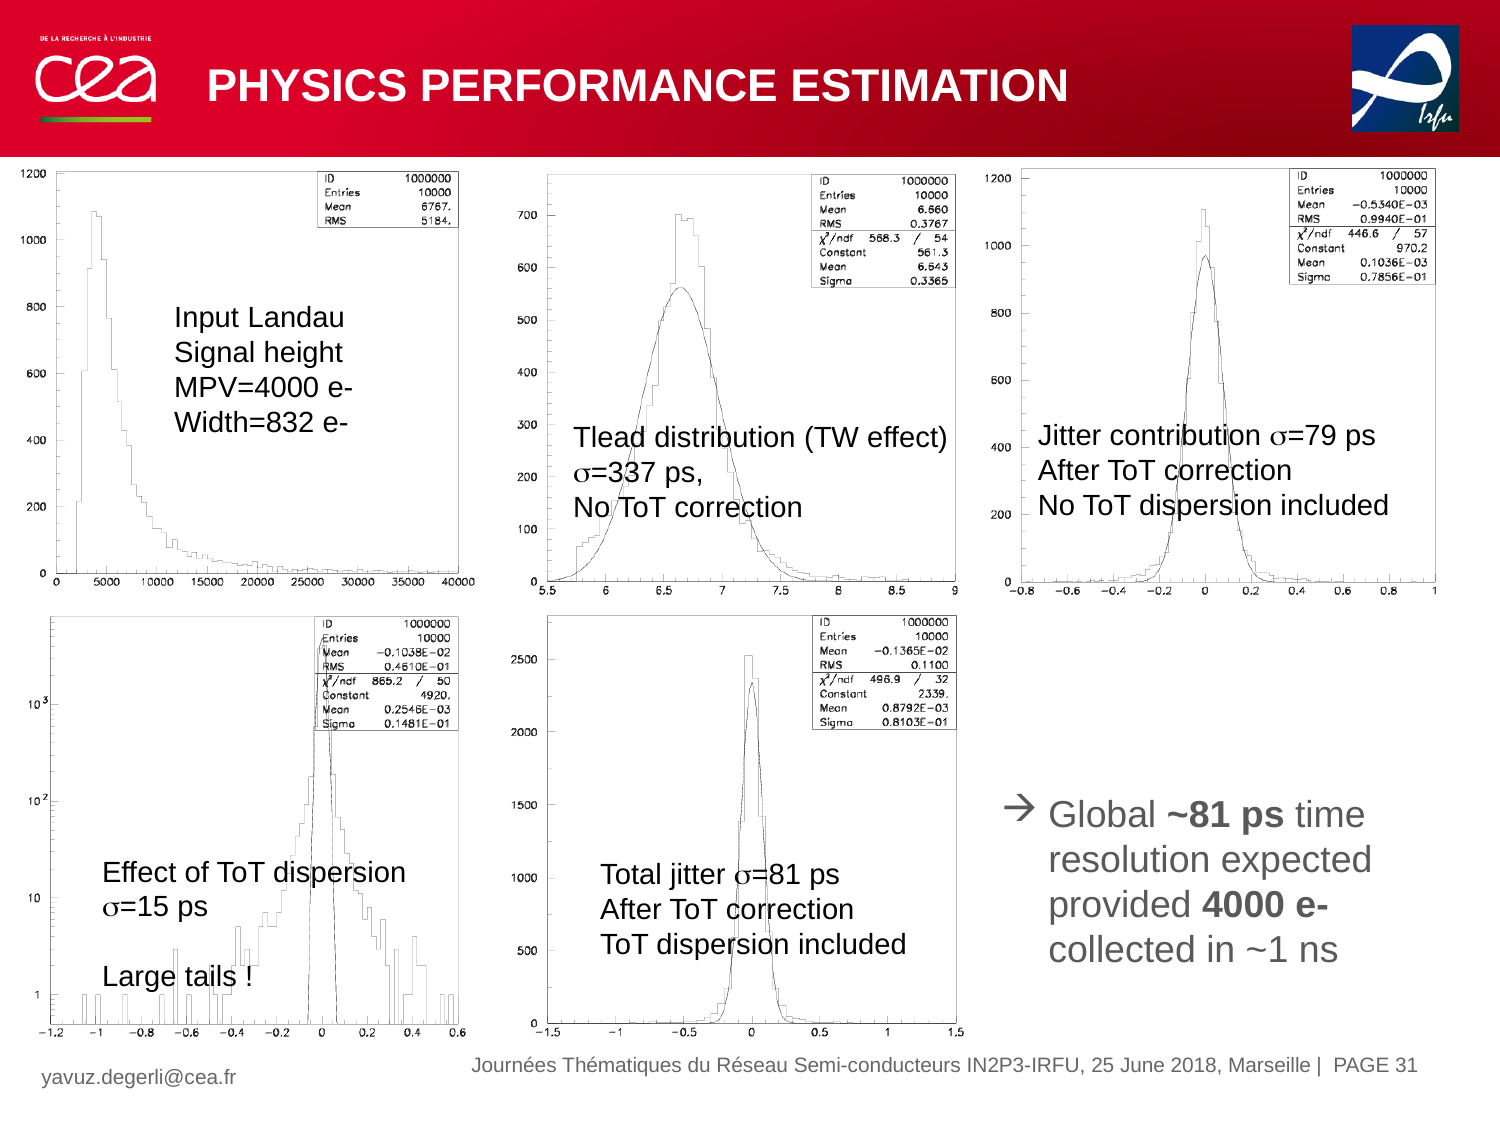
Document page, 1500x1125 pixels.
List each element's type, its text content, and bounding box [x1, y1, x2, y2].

picture [501, 162, 1450, 600]
picture [0, 0, 1500, 157]
picture [17, 604, 479, 1048]
picture [501, 603, 977, 1048]
title Physics performance ESTIMATION [206, 8, 1394, 158]
slide_number | PAGE 31 [1316, 1034, 1500, 1094]
text_box Global ~81 ps time resolution expected provided 4000 e- collected in ~1 ns [986, 782, 1462, 1022]
footer Journées Thématiques du Réseau Semi-conducteurs IN2P3-IRFU, 25 June 2018, Marseille [336, 1034, 1311, 1095]
picture [17, 160, 479, 598]
